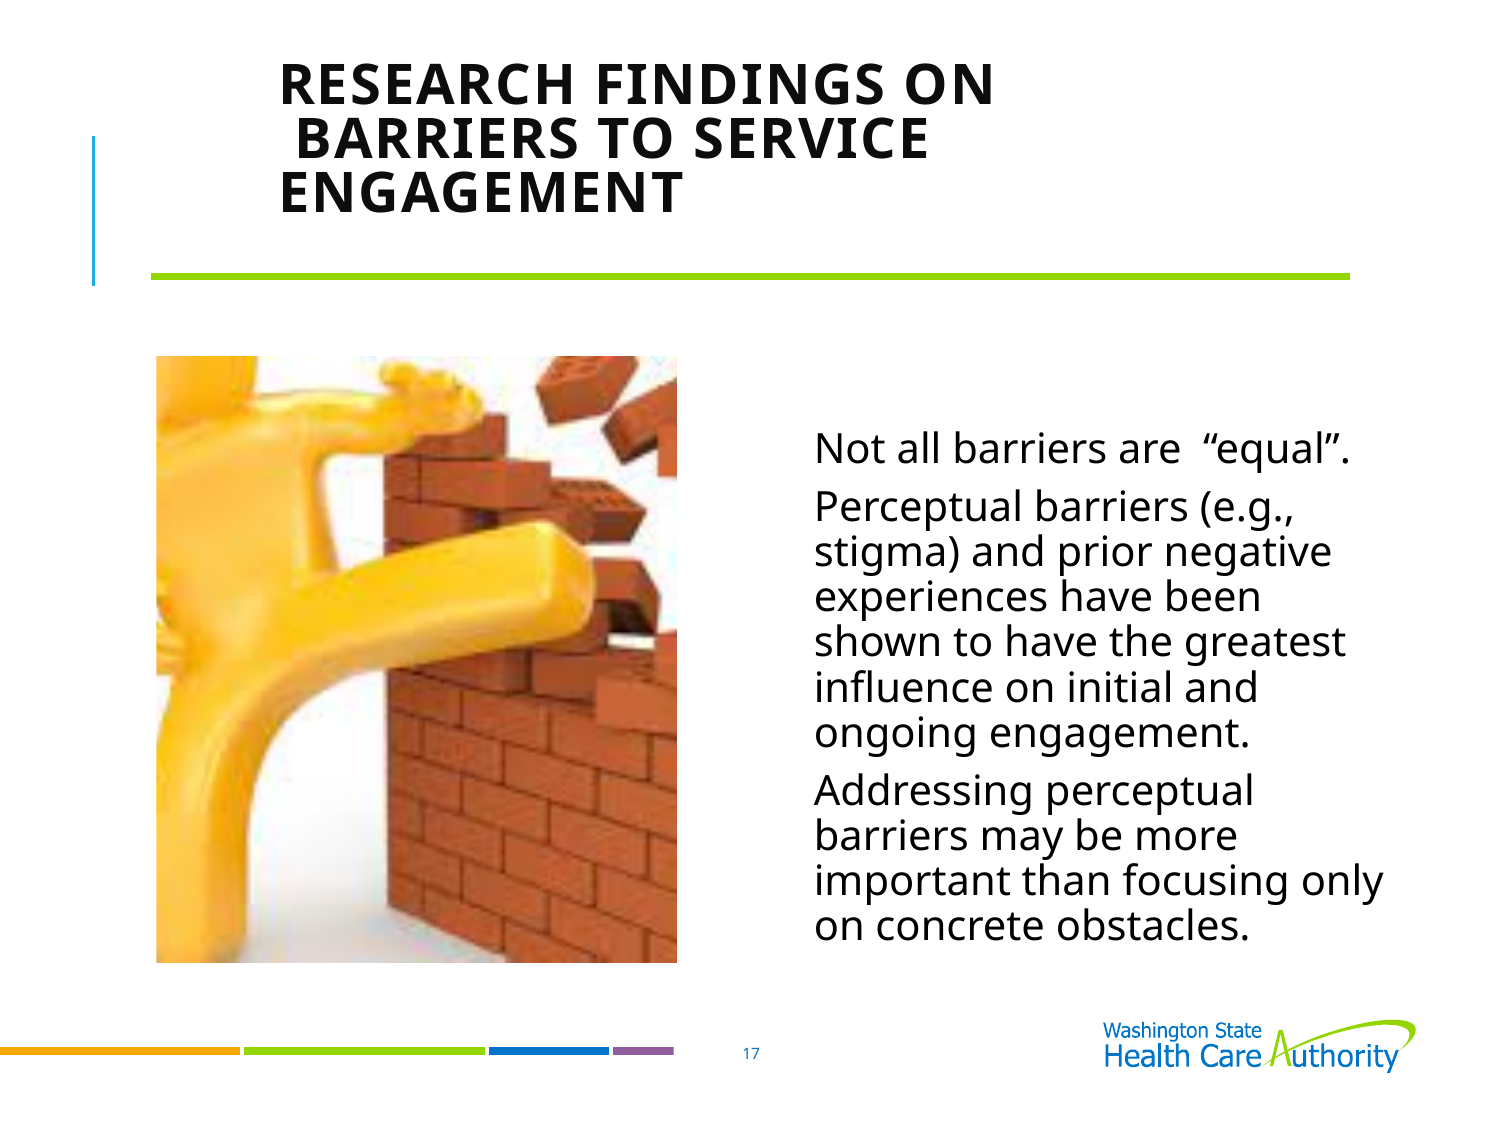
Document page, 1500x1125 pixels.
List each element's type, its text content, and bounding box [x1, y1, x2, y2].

picture [156, 356, 678, 963]
list Not all barriers are “equal”. Perceptual barriers (e.g., stigma) and prior negative experiences have been shown to have the greatest influence on initial and ongoing engagement. Addressing perceptual barriers may be more important than focusing only on concrete obstacles. [750, 346, 1393, 1071]
title Research Findings on Barriers to Service Engagement [263, 54, 1287, 231]
text_box 17 [725, 1036, 775, 1073]
